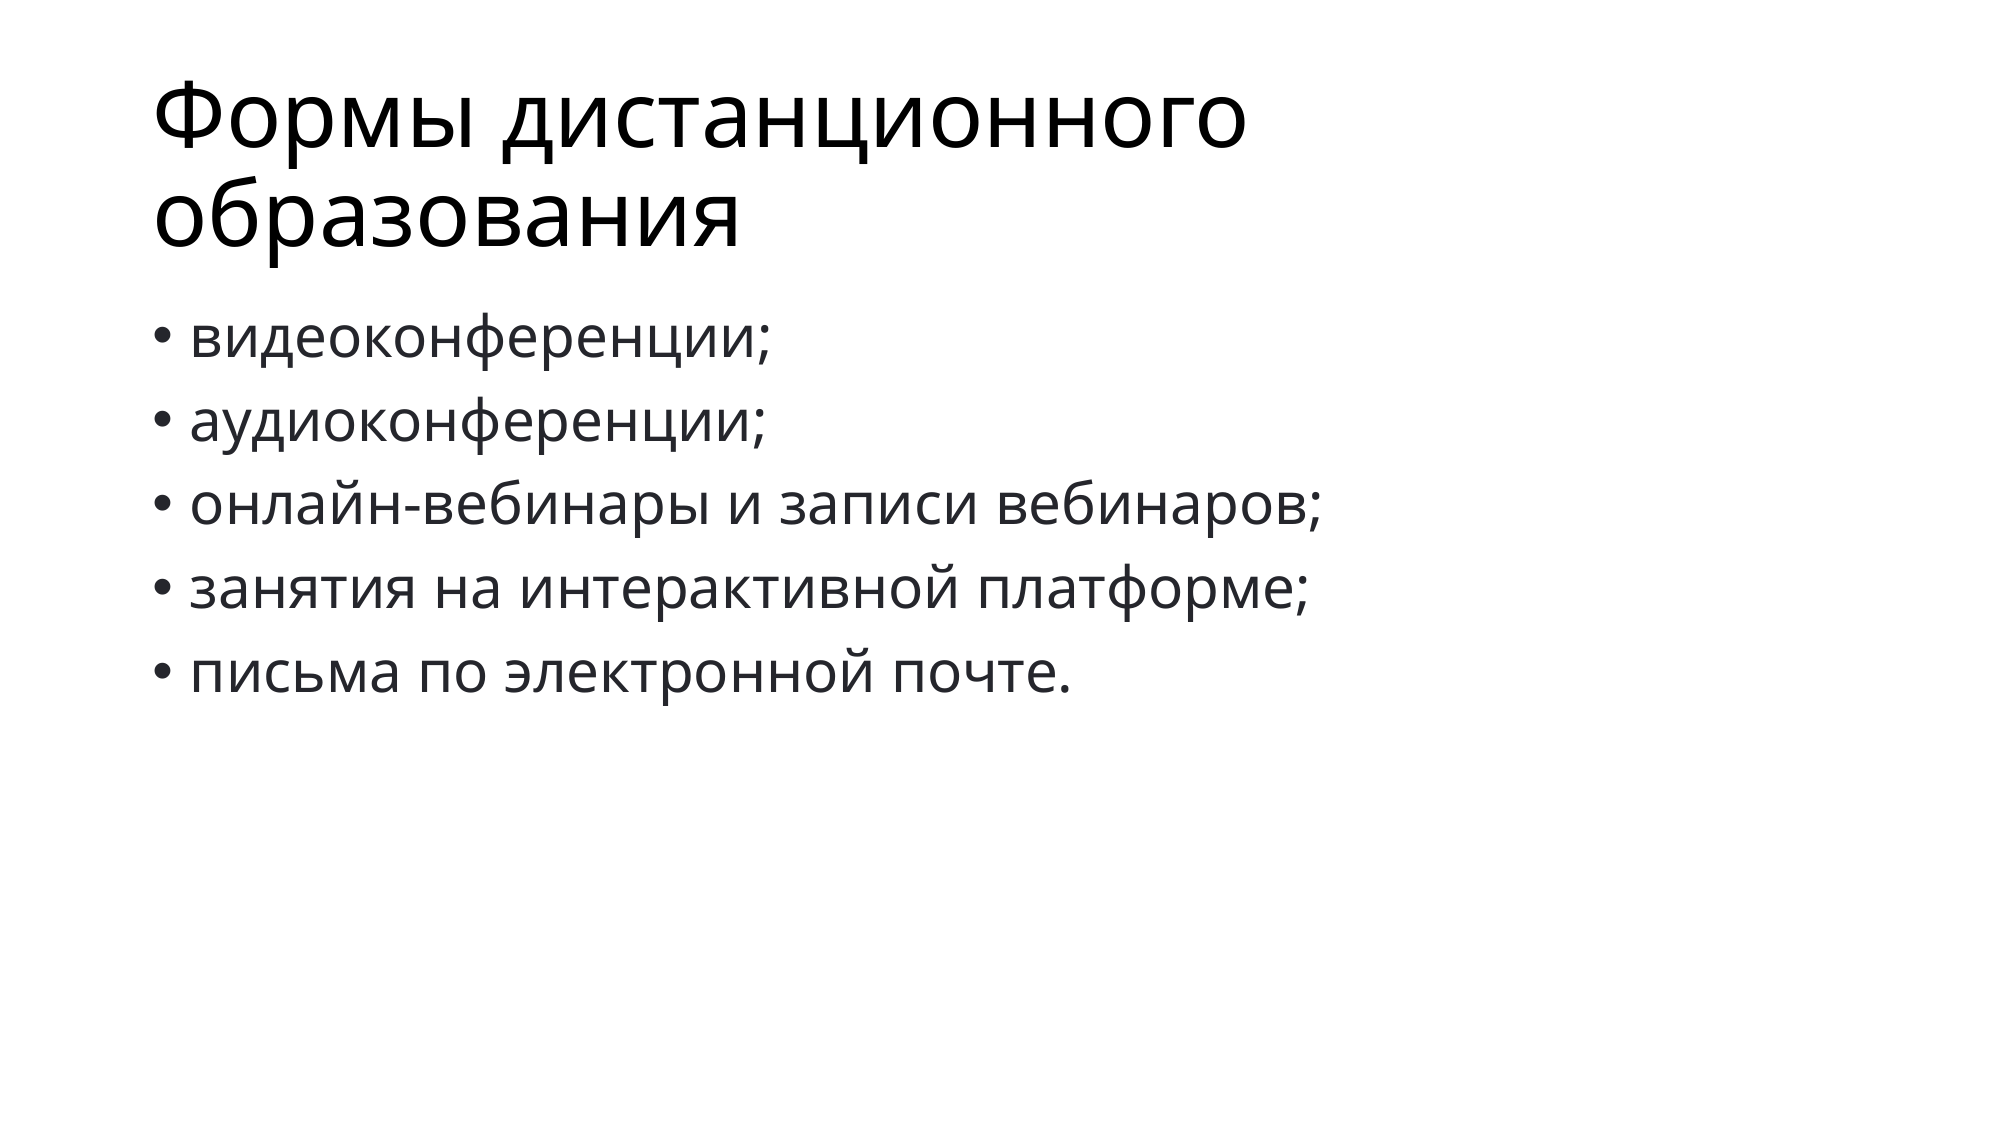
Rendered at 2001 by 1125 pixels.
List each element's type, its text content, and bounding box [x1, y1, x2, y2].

title Формы дистанционного образования [137, 58, 1863, 276]
list видеоконференции; аудиоконференции; онлайн-вебинары и записи вебинаров; занятия на интерактивной платформе; письма по электронной почте. [137, 299, 1863, 1014]
